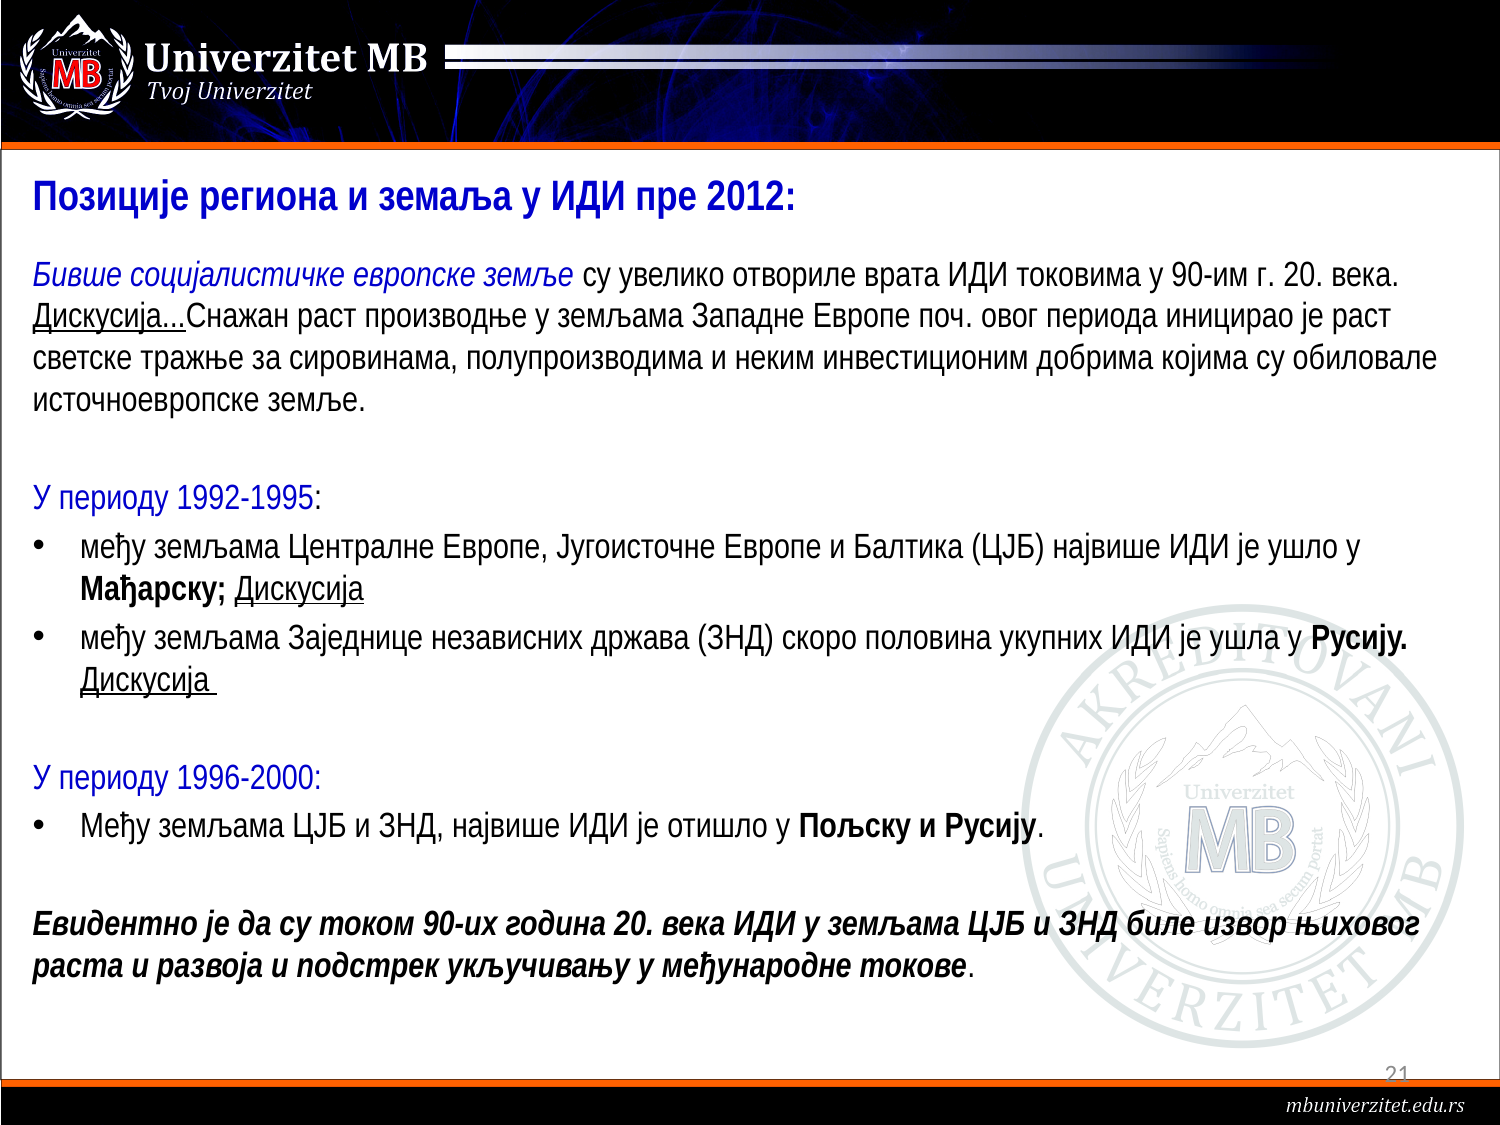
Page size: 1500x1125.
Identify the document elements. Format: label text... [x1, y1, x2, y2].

picture [0, 0, 1500, 1125]
list Позиције региона и земаља у ИДИ пре 2012: Бивше социјалистичке европске земље су увелико отвориле врата ИДИ токовима у 90-им г. 20. века. Дискусија...Снажан раст производње у земљама Западне Европе поч. овог периода иницирао је раст светске тражње за сировинама, полупроизводима и неким инвестиционим добрима којима су обиловале источноевропске земље. У периоду 1992-1995: међу земљама Централне Европе, Југоисточне Европе и Балтика (ЦЈБ) највише ИДИ је ушло у Мађарску; Дискусија међу земљама Заједнице независних држава (ЗНД) скоро половина укупних ИДИ је ушла у Русију. Дискусија У периоду 1996-2000: Међу земљама ЦЈБ и ЗНД, највише ИДИ је отишло у Пољску и Русију. Евидентно је да су током 90-их година 20. века ИДИ у земљама ЦЈБ и ЗНД биле извор њиховог раста и развоја и подстрек укључивању у међународне токове. [17, 160, 1475, 1012]
slide_number 21 [1074, 1042, 1425, 1103]
